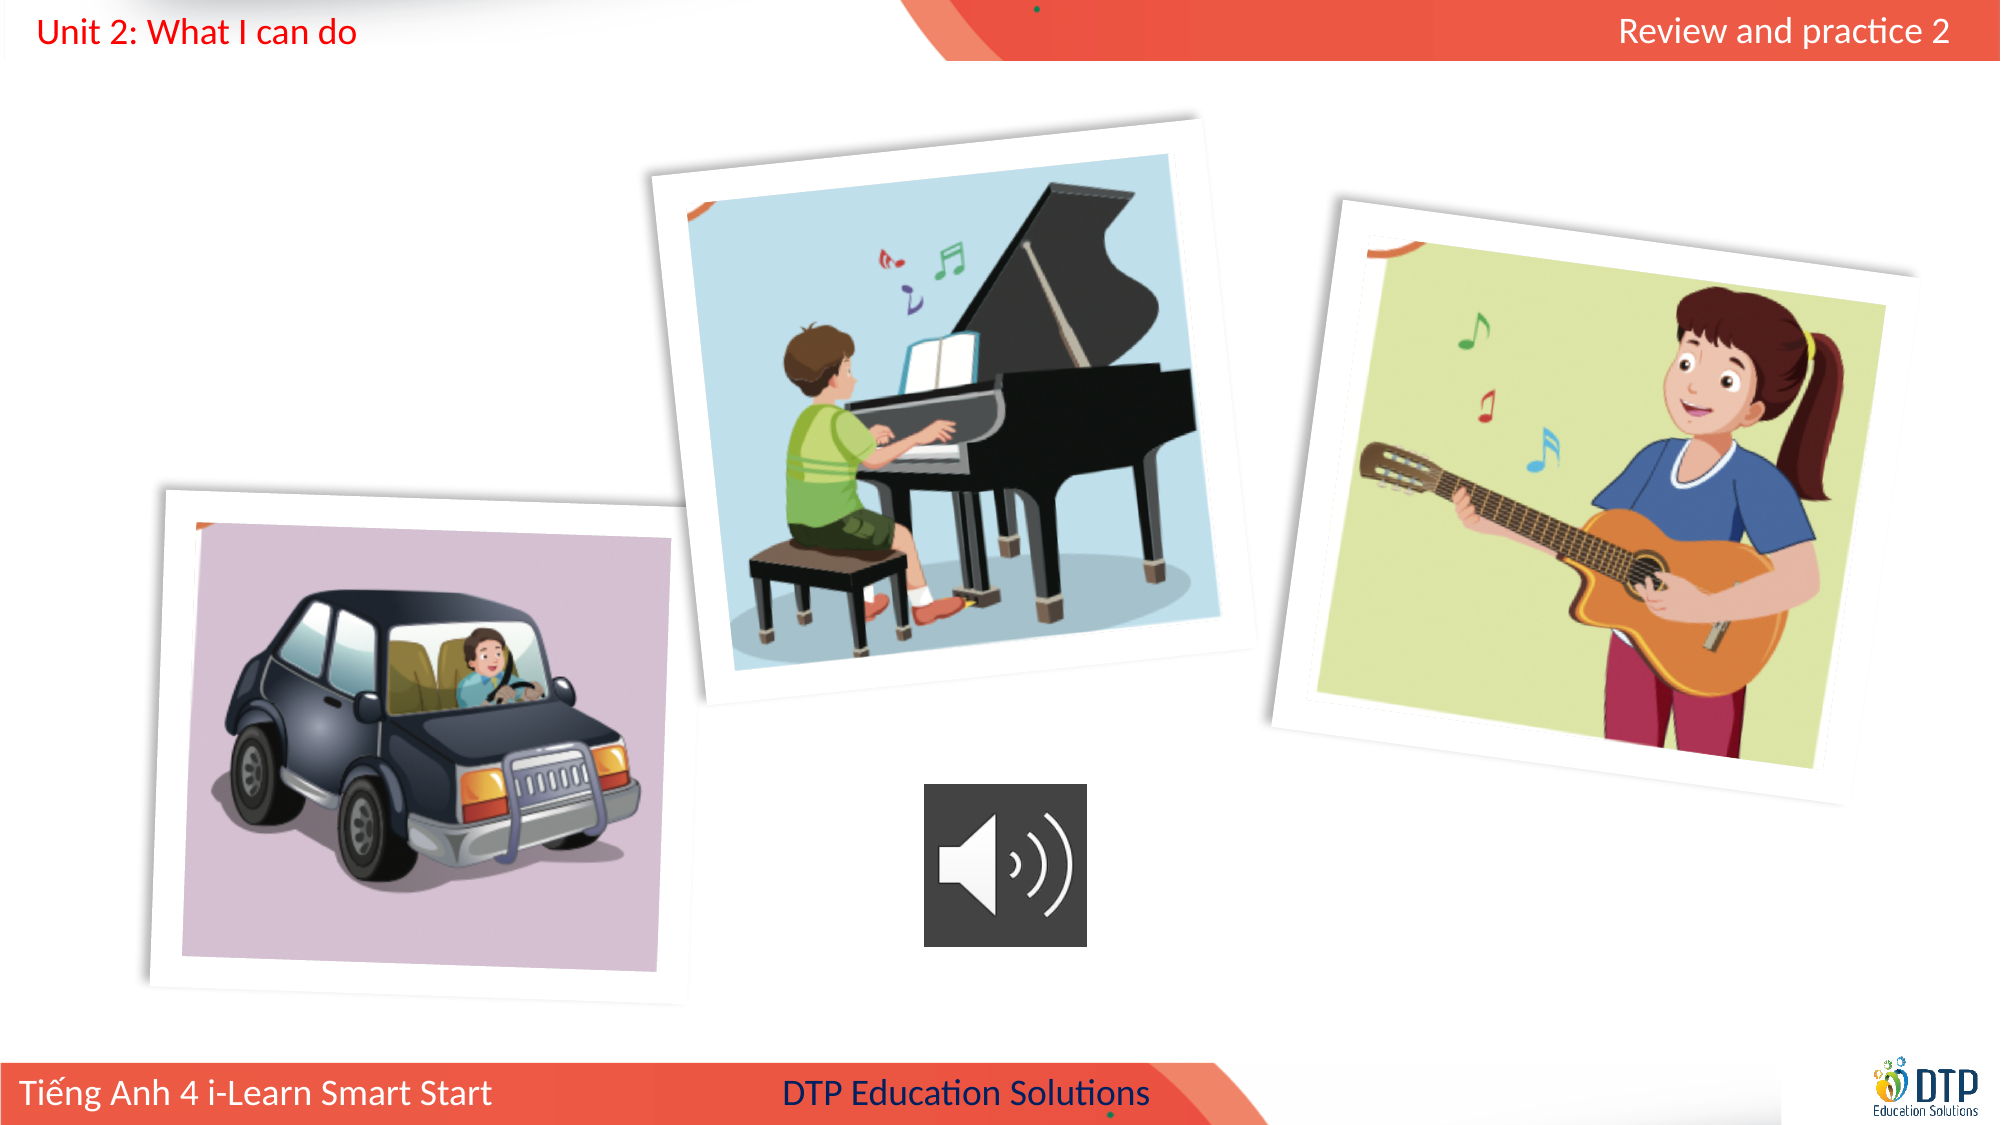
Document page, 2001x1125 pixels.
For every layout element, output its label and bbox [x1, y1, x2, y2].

picture [923, 783, 1088, 948]
picture [182, 523, 671, 971]
picture [1869, 1023, 1982, 1125]
picture [687, 153, 1222, 670]
picture [1307, 236, 1885, 770]
picture [2, 1063, 1782, 1125]
picture [4, 0, 2000, 61]
